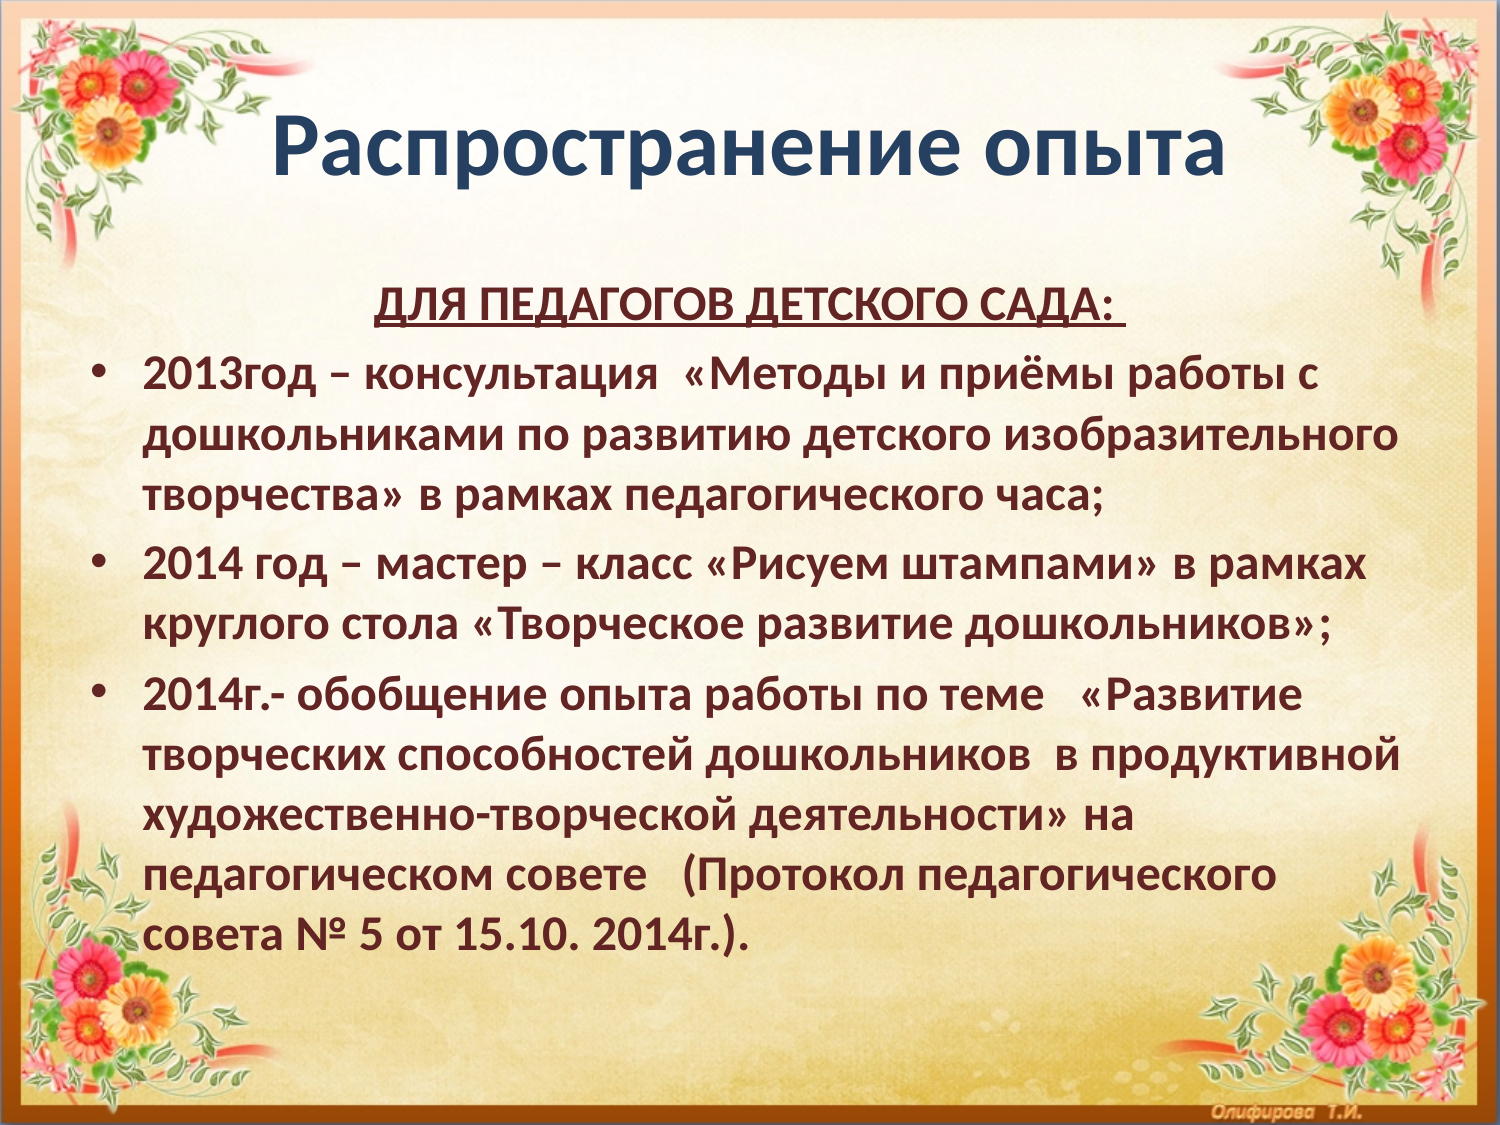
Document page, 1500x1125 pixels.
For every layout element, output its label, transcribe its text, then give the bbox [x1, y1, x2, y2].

picture [0, 0, 1500, 1125]
title Распространение опыта [75, 45, 1425, 233]
list ДЛЯ ПЕДАГОГОВ ДЕТСКОГО САДА: 2013год – консультация «Методы и приёмы работы с дошкольниками по развитию детского изобразительного творчества» в рамках педагогического часа; 2014 год – мастер – класс «Рисуем штампами» в рамках круглого стола «Творческое развитие дошкольников»; 2014г.- обобщение опыта работы по теме «Развитие творческих способностей дошкольников в продуктивной художественно-творческой деятельности» на педагогическом совете (Протокол педагогического совета № 5 от 15.10. 2014г.). [75, 262, 1425, 1005]
